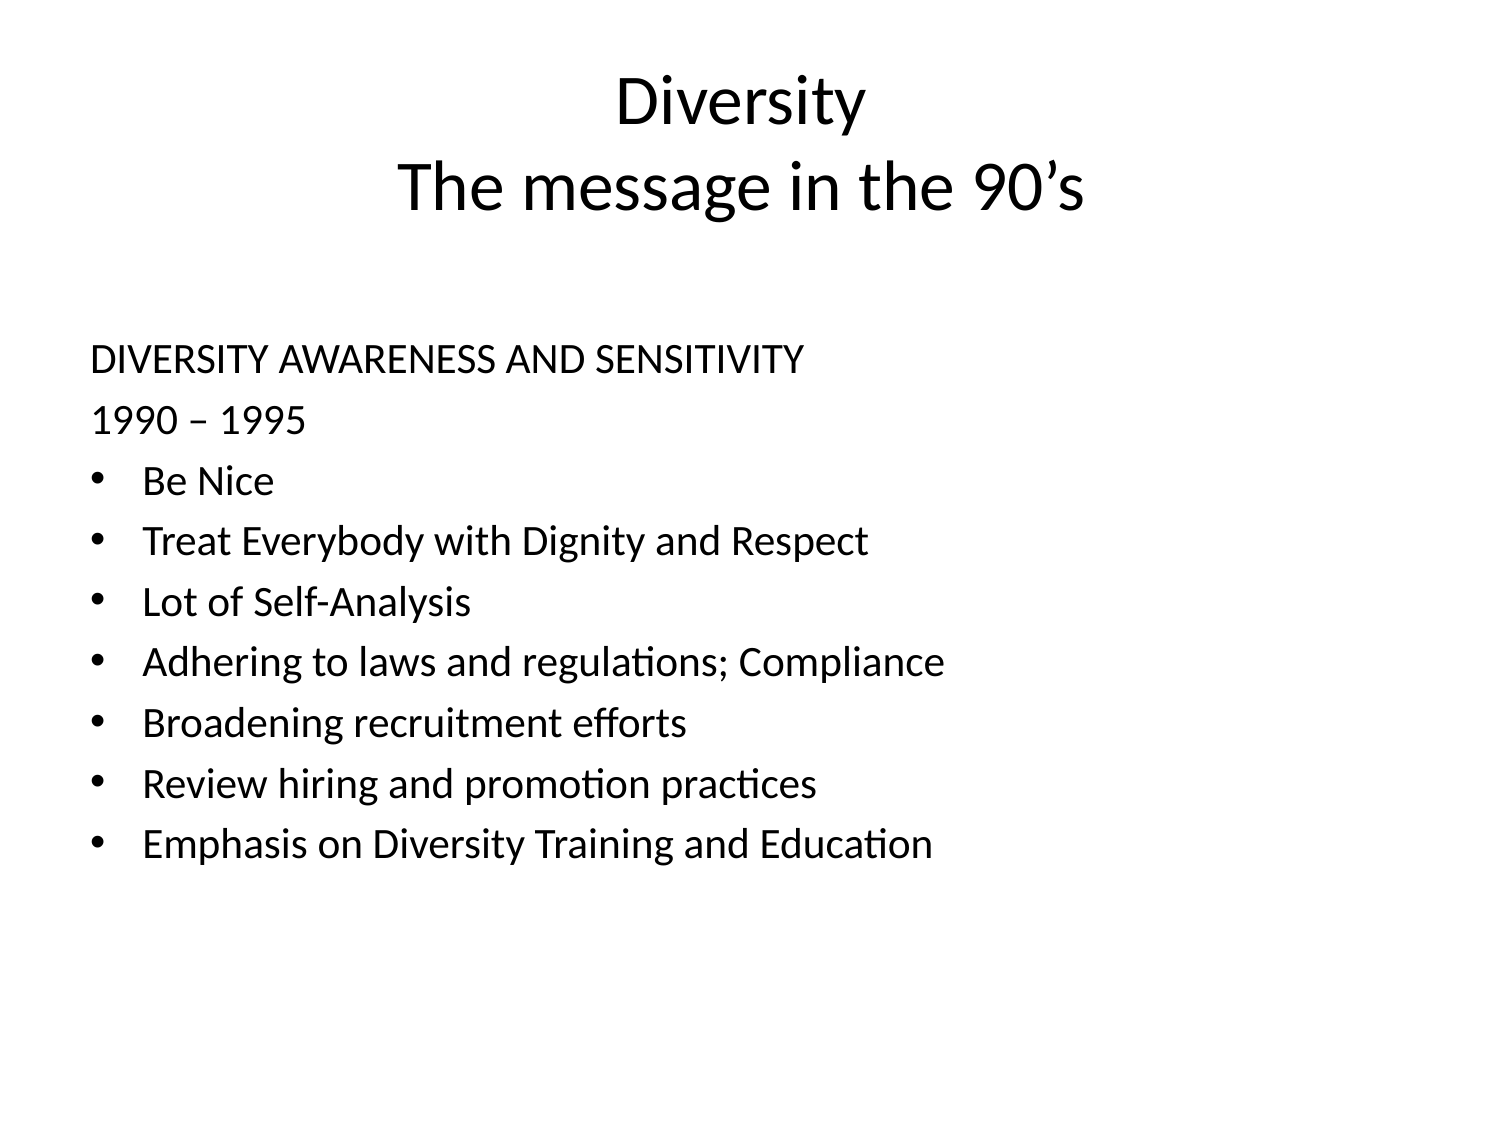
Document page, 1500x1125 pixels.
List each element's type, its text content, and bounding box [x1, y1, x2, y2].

title Diversity The message in the 90’s [75, 45, 1425, 233]
list DIVERSITY AWARENESS AND SENSITIVITY 1990 – 1995 Be Nice Treat Everybody with Dignity and Respect Lot of Self-Analysis Adhering to laws and regulations; Compliance Broadening recruitment efforts Review hiring and promotion practices Emphasis on Diversity Training and Education [75, 262, 1425, 1005]
